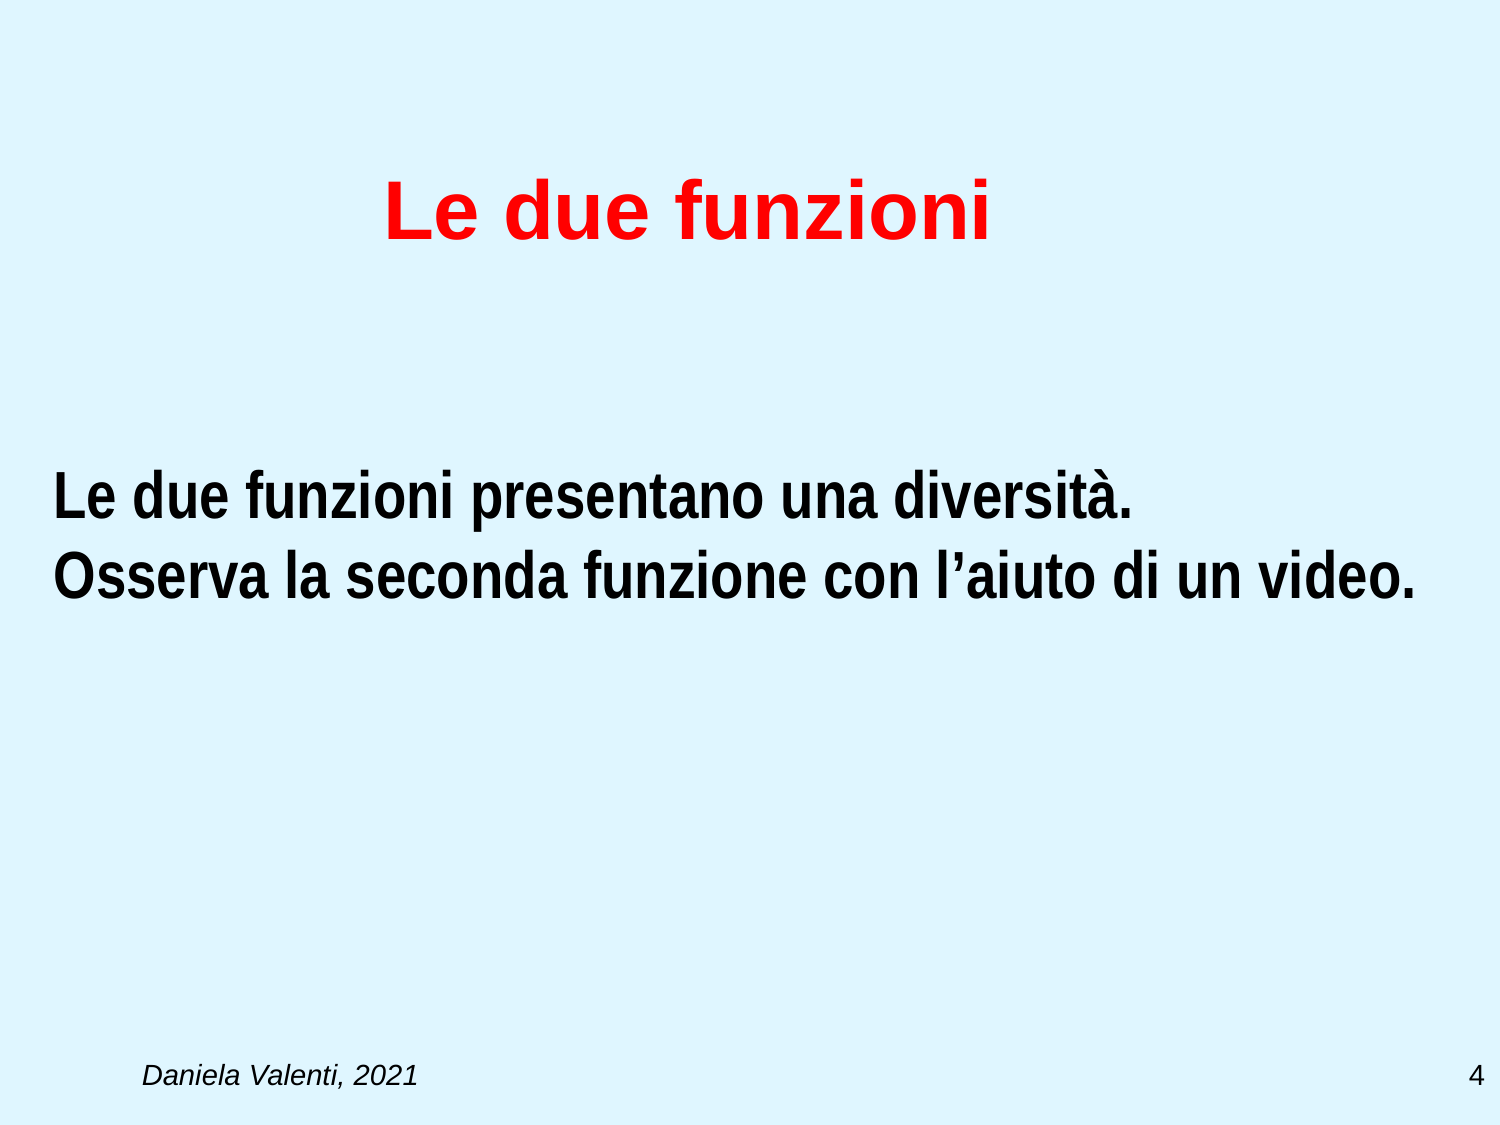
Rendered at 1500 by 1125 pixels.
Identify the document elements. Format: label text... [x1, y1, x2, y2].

text_box Le due funzioni presentano una diversità. Osserva la seconda funzione con l’aiuto di un video. [38, 444, 1463, 619]
footer Daniela Valenti, 2021 [0, 1048, 562, 1099]
title Le due funzioni [1, 149, 1376, 262]
slide_number 4 [1424, 1048, 1500, 1125]
